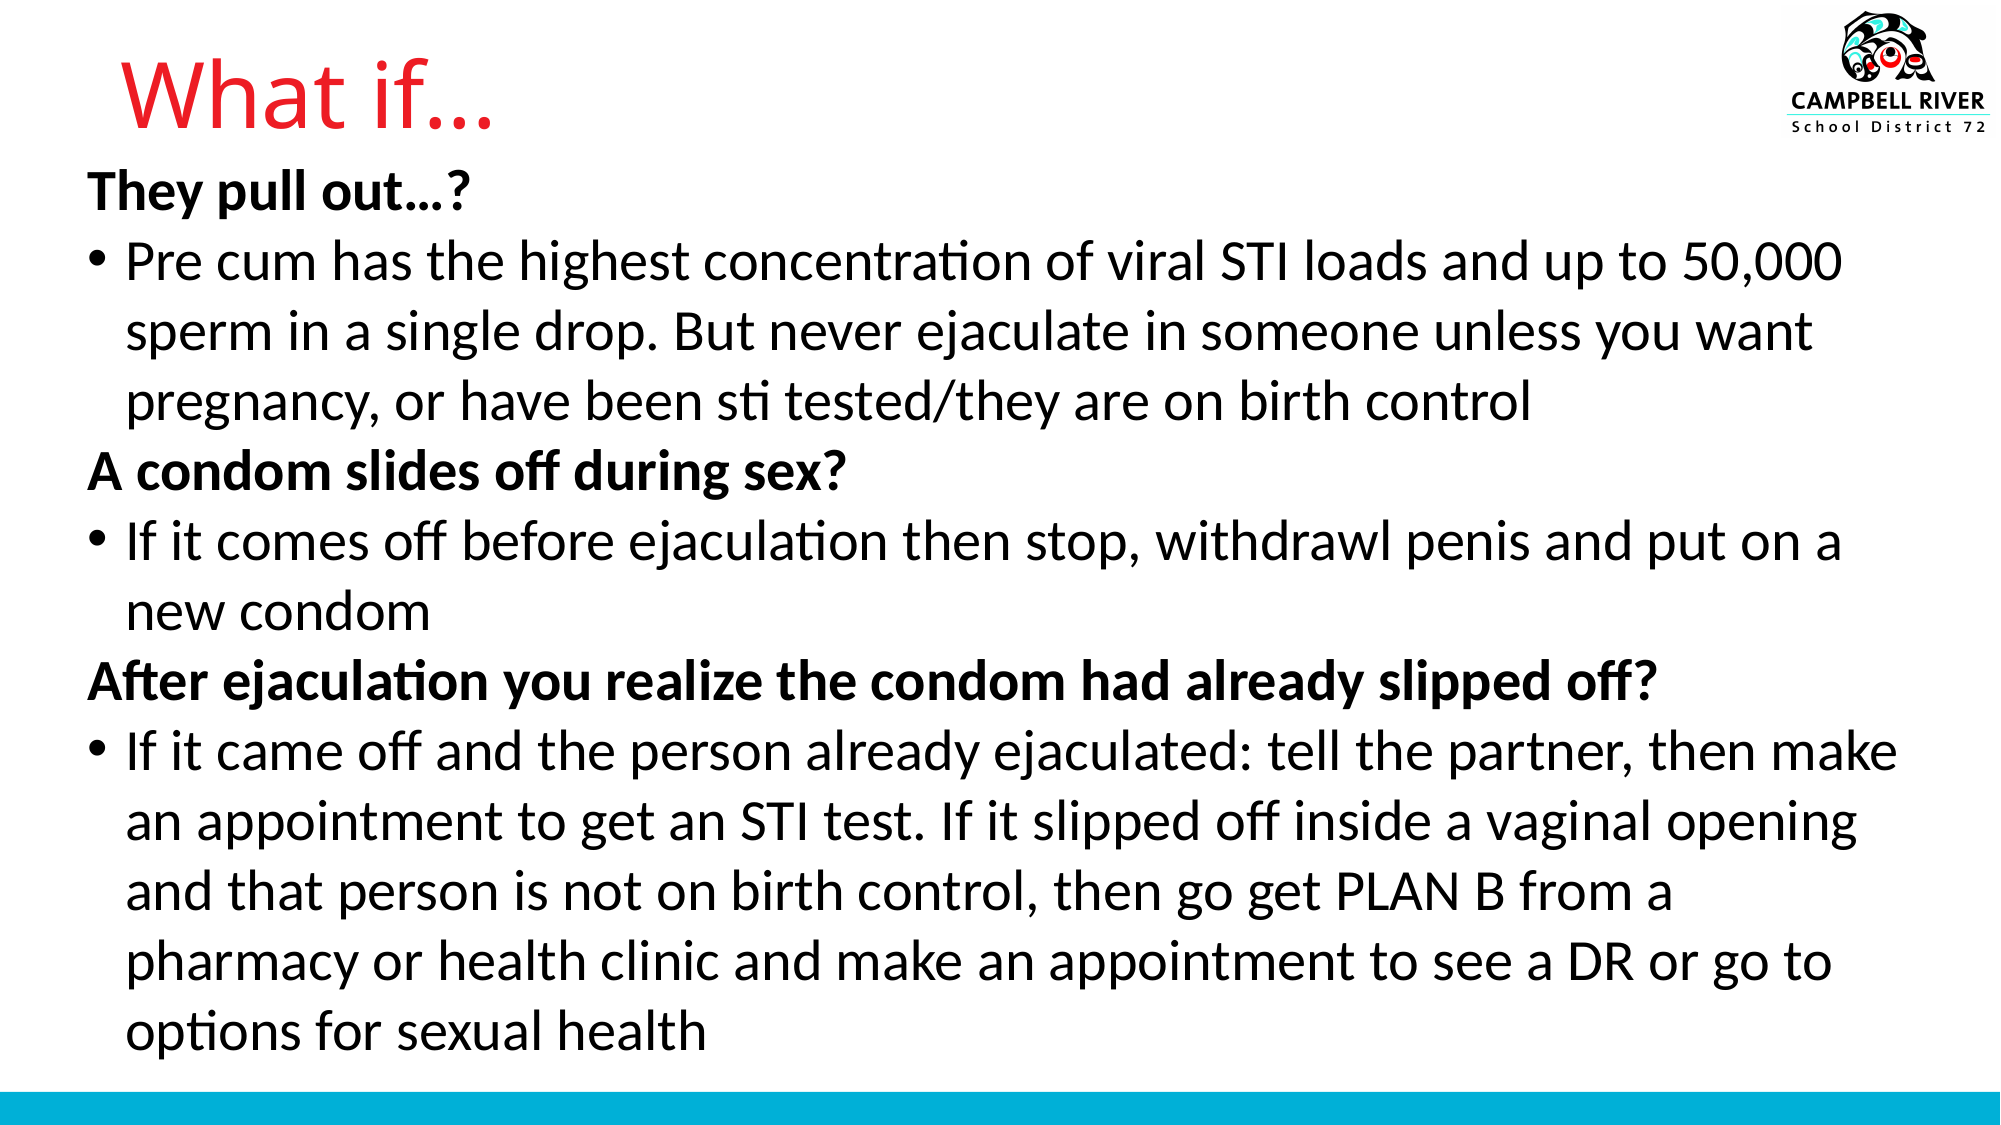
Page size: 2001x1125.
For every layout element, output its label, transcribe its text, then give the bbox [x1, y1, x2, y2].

list They pull out…? Pre cum has the highest concentration of viral STI loads and up to 50,000 sperm in a single drop. But never ejaculate in someone unless you want pregnancy, or have been sti tested/they are on birth control A condom slides off during sex? If it comes off before ejaculation then stop, withdrawl penis and put on a new condom After ejaculation you realize the condom had already slipped off? If it came off and the person already ejaculated: tell the partner, then make an appointment to get an STI test. If it slipped off inside a vaginal opening and that person is not on birth control, then go get PLAN B from a pharmacy or health clinic and make an appointment to see a DR or go to options for sexual health [67, 142, 1933, 1125]
picture [1900, 5, 1996, 138]
title What if... [99, 4, 1900, 142]
